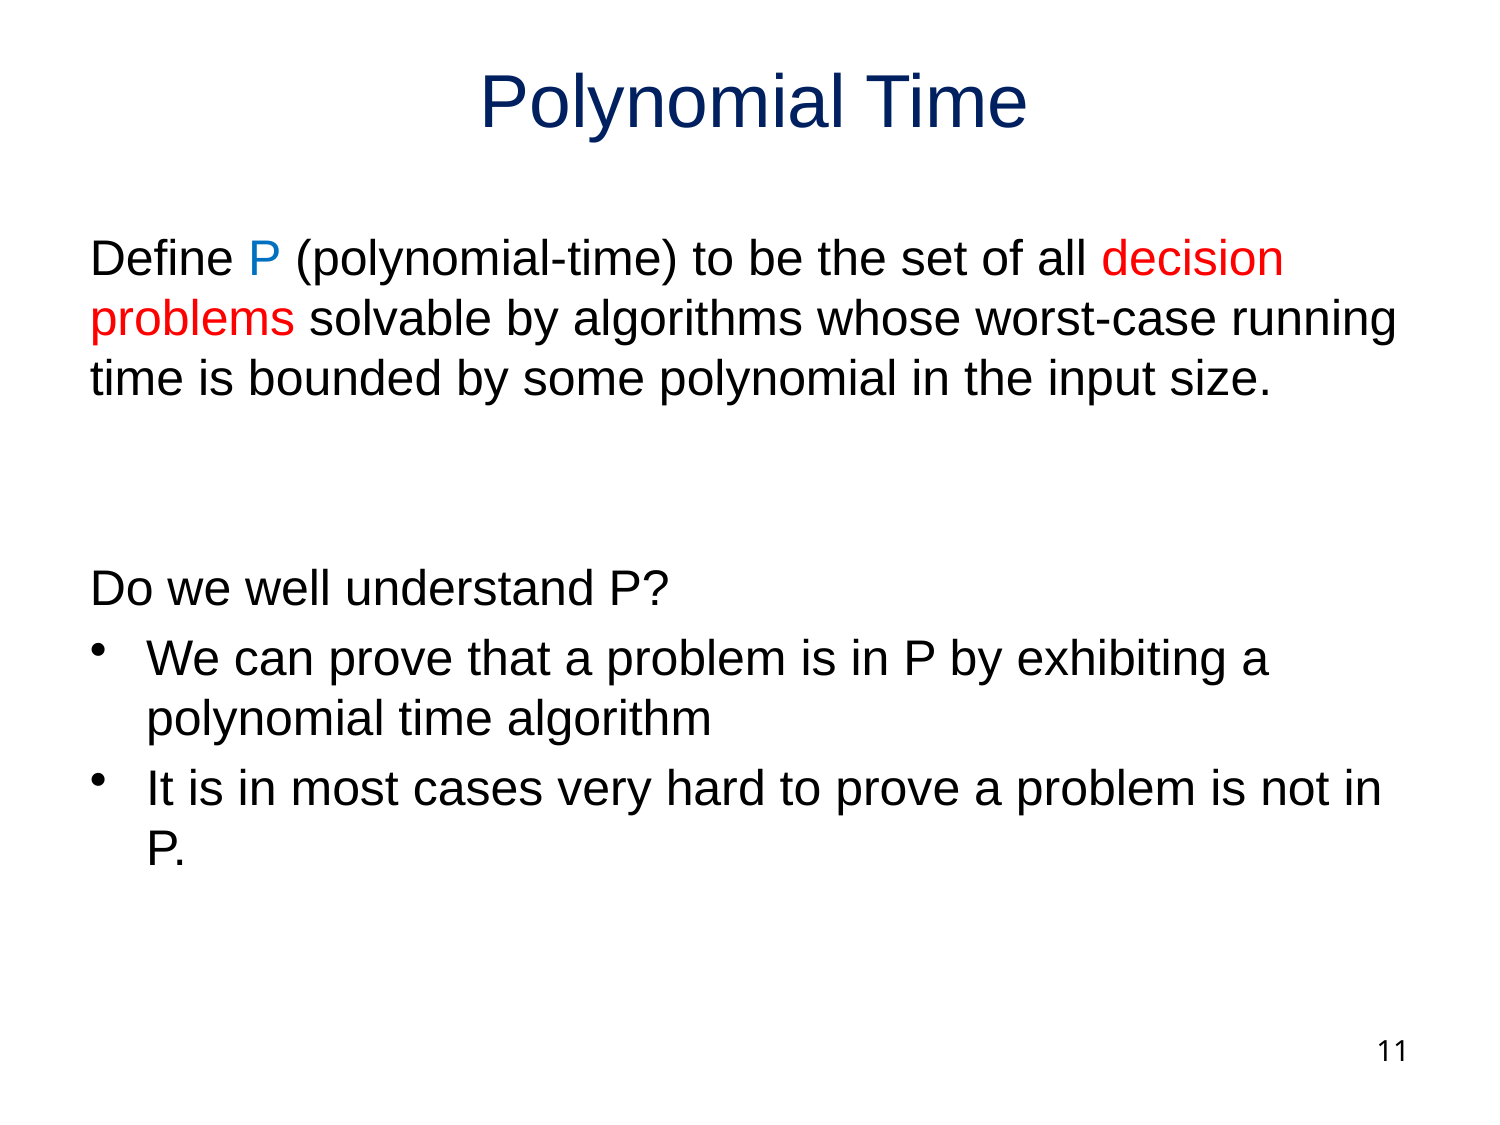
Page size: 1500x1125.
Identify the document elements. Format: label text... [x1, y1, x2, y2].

slide_number 11 [1074, 1024, 1425, 1103]
list Define P (polynomial-time) to be the set of all decision problems solvable by algorithms whose worst-case running time is bounded by some polynomial in the input size. Do we well understand P? We can prove that a problem is in P by exhibiting a polynomial time algorithm It is in most cases very hard to prove a problem is not in P. [75, 217, 1425, 1005]
title Polynomial Time [42, 45, 1468, 233]
